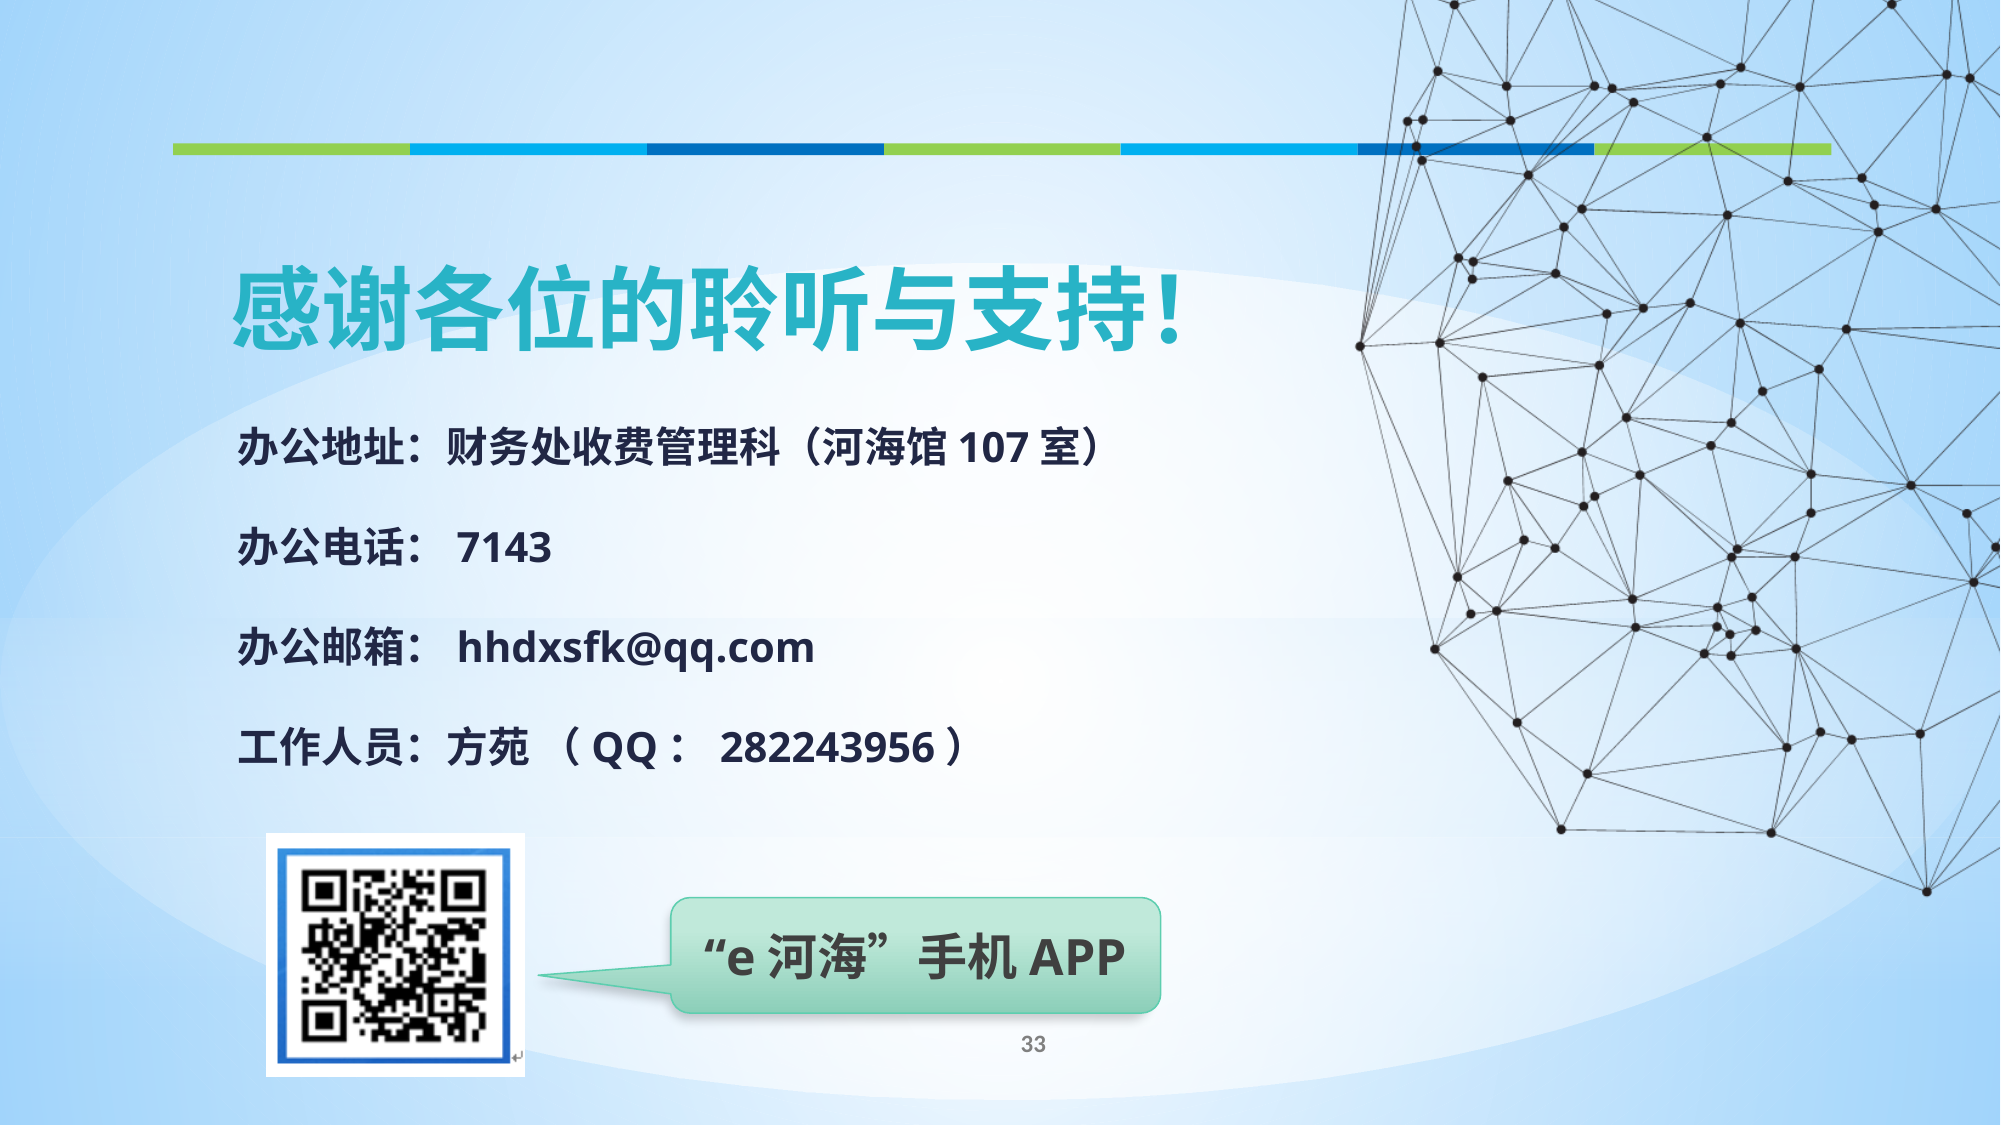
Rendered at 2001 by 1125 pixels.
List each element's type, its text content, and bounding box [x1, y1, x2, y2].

slide_number 33 [833, 1012, 1234, 1073]
text_box 感谢各位的聆听与支持！ [215, 244, 1255, 370]
picture [265, 833, 526, 1077]
text_box “e河海”手机APP [537, 896, 1162, 1014]
picture [1332, 0, 2000, 952]
text_box 办公地址：财务处收费管理科（河海馆107室） 办公电话：7143 办公邮箱：hhdxsfk@qq.com 工作人员：方苑 （QQ：282243956） [237, 420, 1299, 771]
